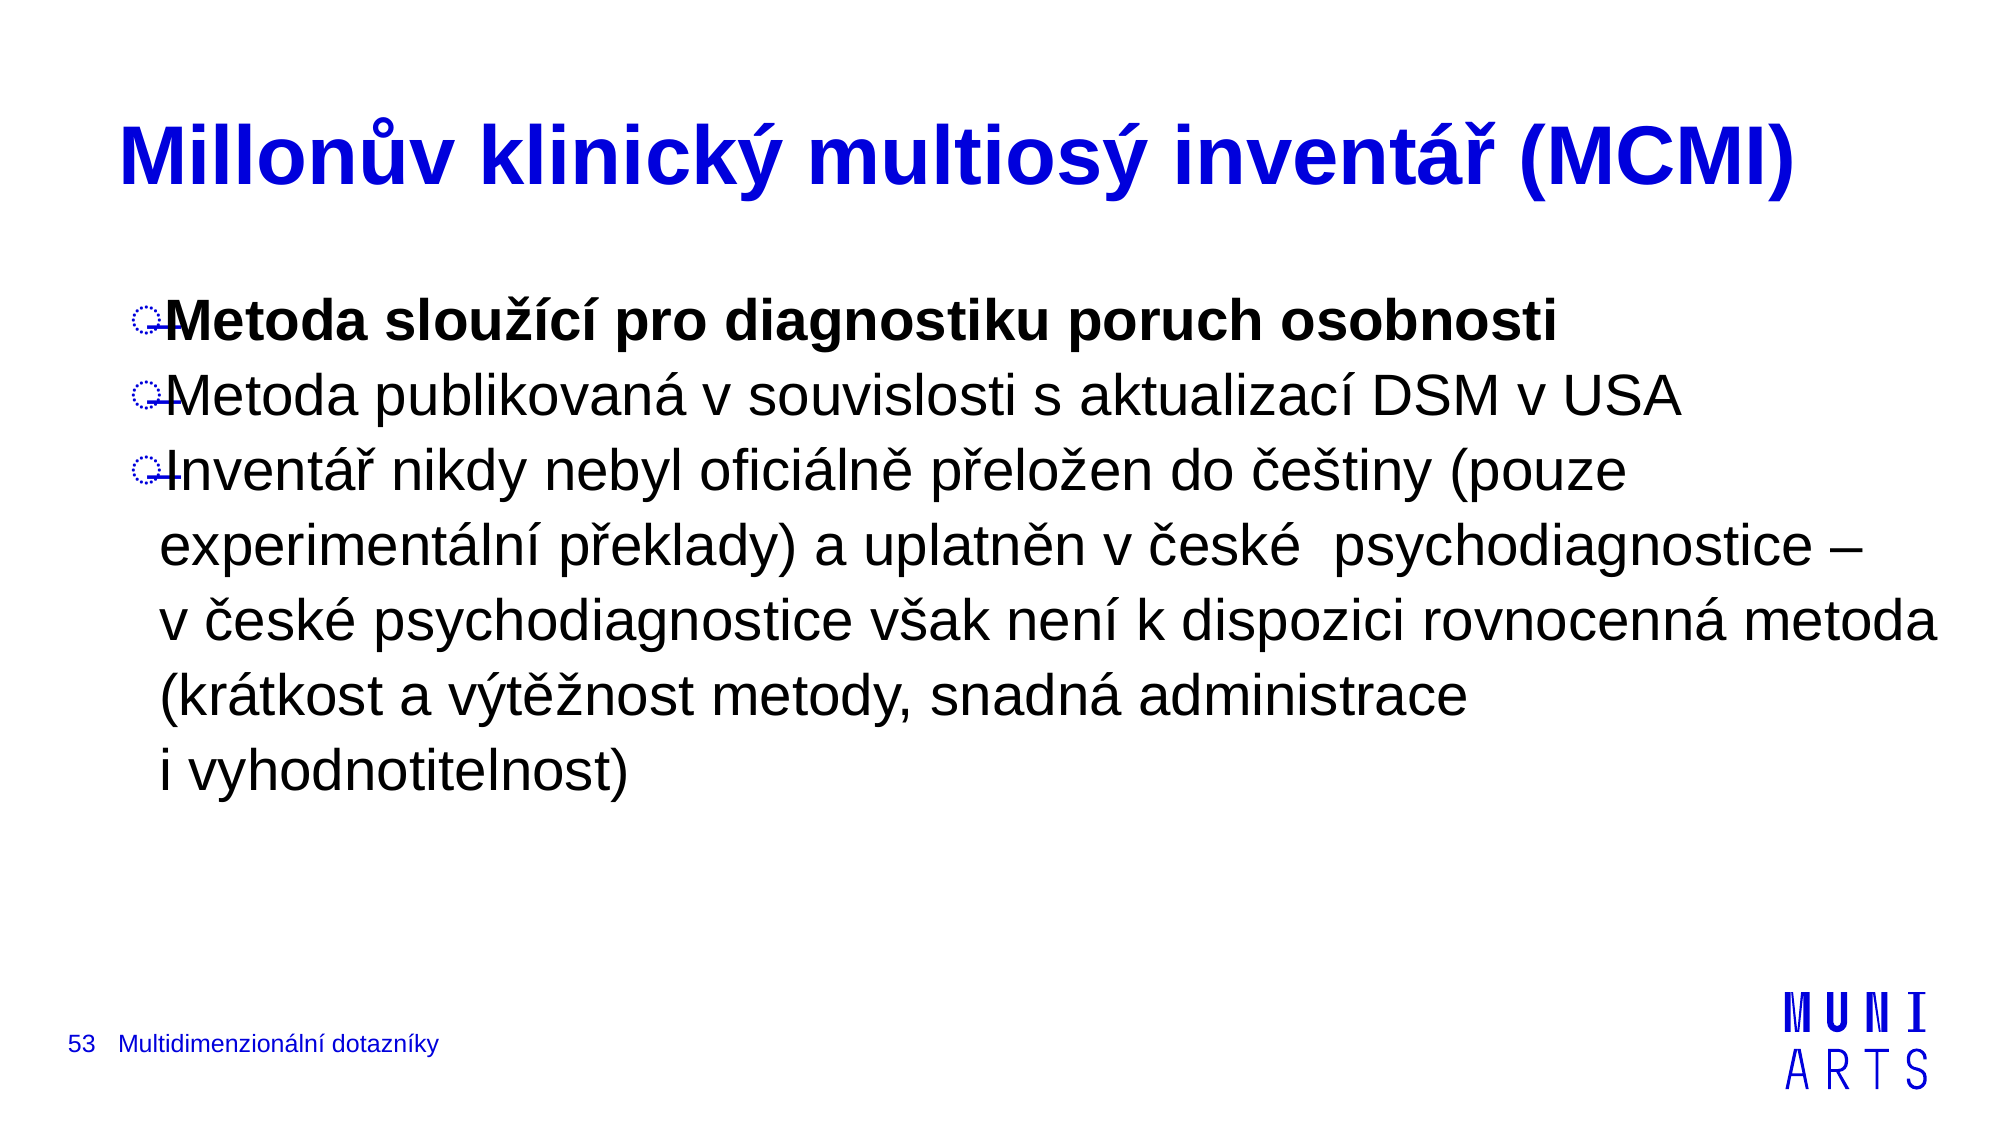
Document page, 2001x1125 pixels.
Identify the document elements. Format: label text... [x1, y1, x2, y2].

slide_number 53 [67, 1021, 110, 1063]
footer Multidimenzionální dotazníky [118, 1021, 1418, 1063]
title Millonův klinický multiosý inventář (MCMI) [118, 118, 1883, 193]
list Metoda sloužící pro diagnostiku poruch osobnosti Metoda publikovaná v souvislosti s aktualizací DSM v USA Inventář nikdy nebyl oficiálně přeložen do češtiny (pouze experimentální překlady) a uplatněn v české psychodiagnostice – v české psychodiagnostice však není k dispozici rovnocenná metoda (krátkost a výtěžnost metody, snadná administrace i vyhodnotitelnost) [118, 277, 1950, 957]
